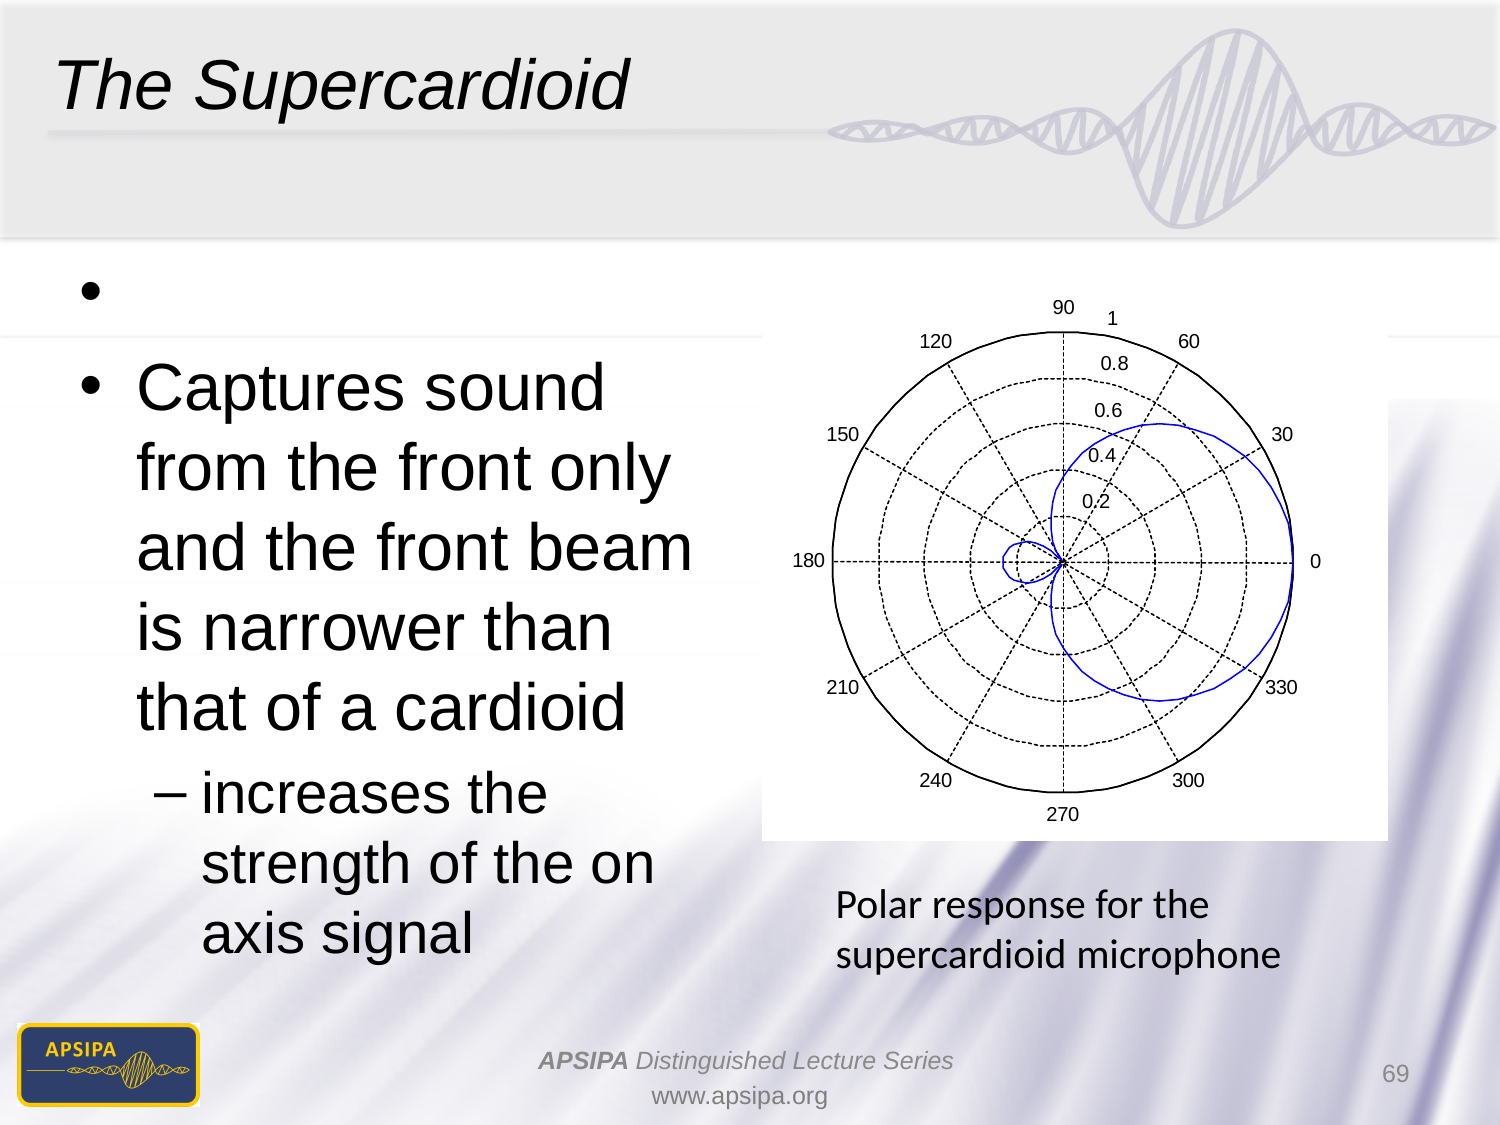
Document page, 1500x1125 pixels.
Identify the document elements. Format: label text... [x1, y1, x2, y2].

picture [579, 399, 595, 406]
picture [0, 248, 1500, 1125]
picture [468, 399, 485, 406]
picture [232, 399, 248, 406]
picture [505, 399, 521, 406]
picture [193, 399, 209, 406]
title The Supercardioid [37, 31, 1313, 132]
text_box Polar response for the supercardioid microphone [820, 869, 1406, 985]
picture [286, 399, 302, 406]
slide_number 68 [1074, 1042, 1425, 1103]
picture [149, 399, 174, 406]
